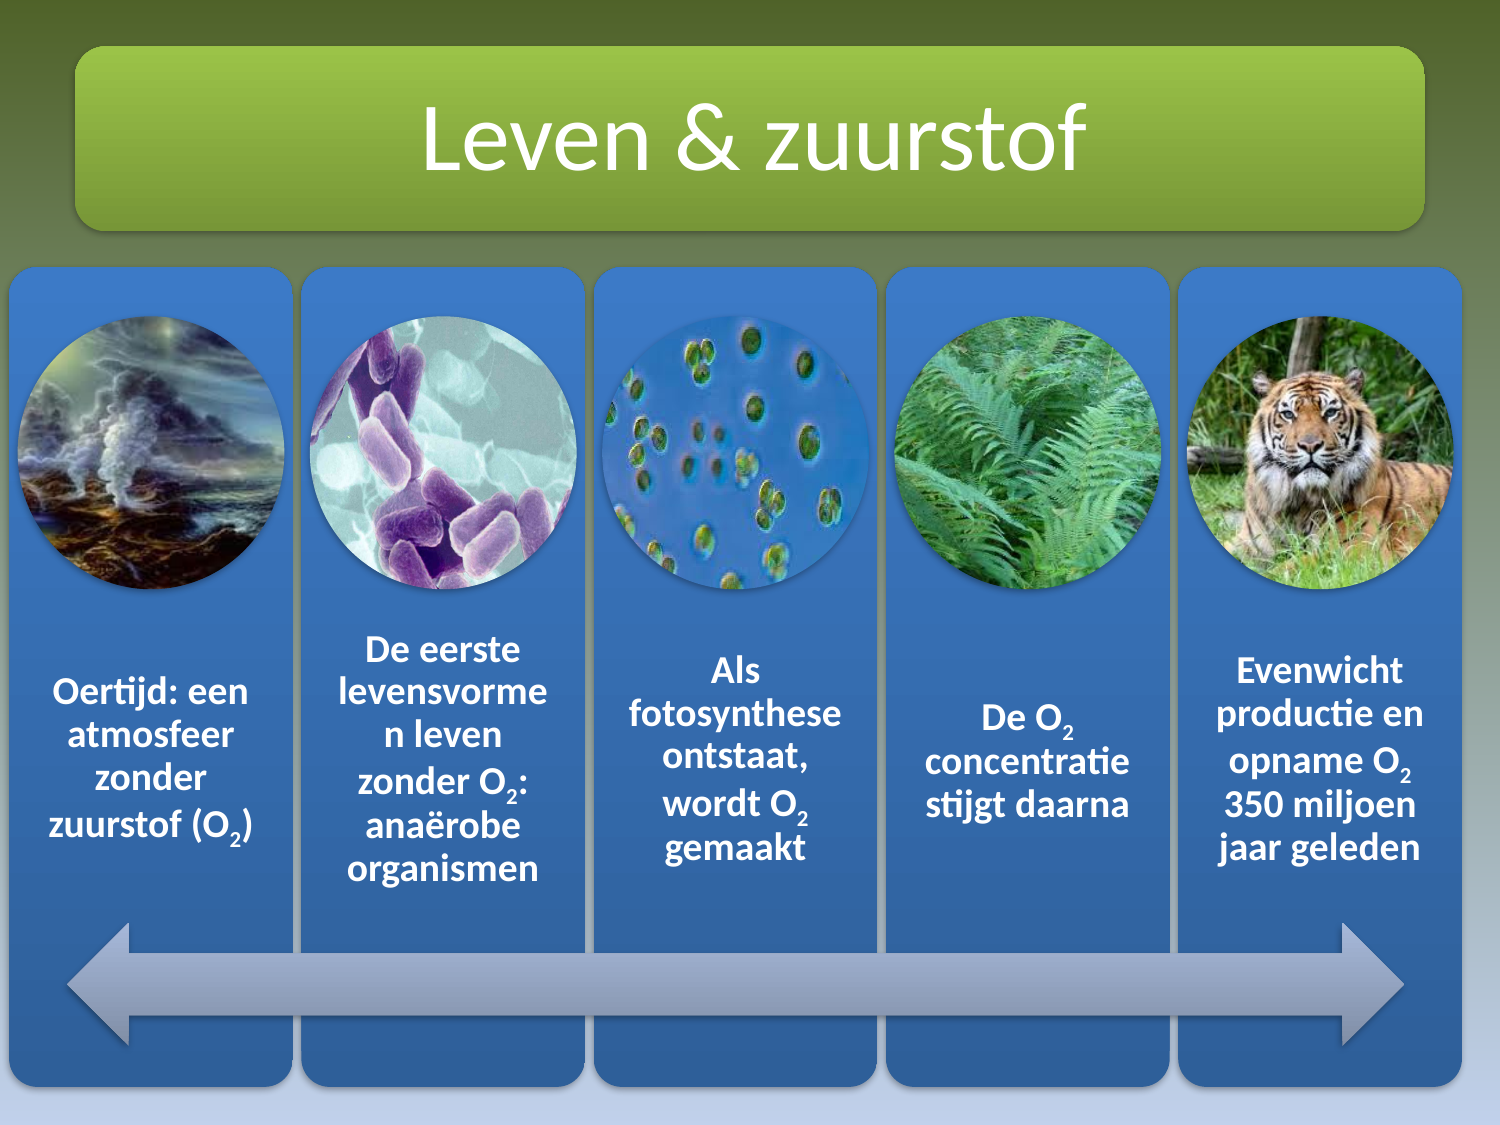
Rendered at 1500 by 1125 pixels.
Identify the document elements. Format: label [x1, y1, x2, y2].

list [8, 266, 1463, 1088]
text_box [74, 44, 1426, 233]
